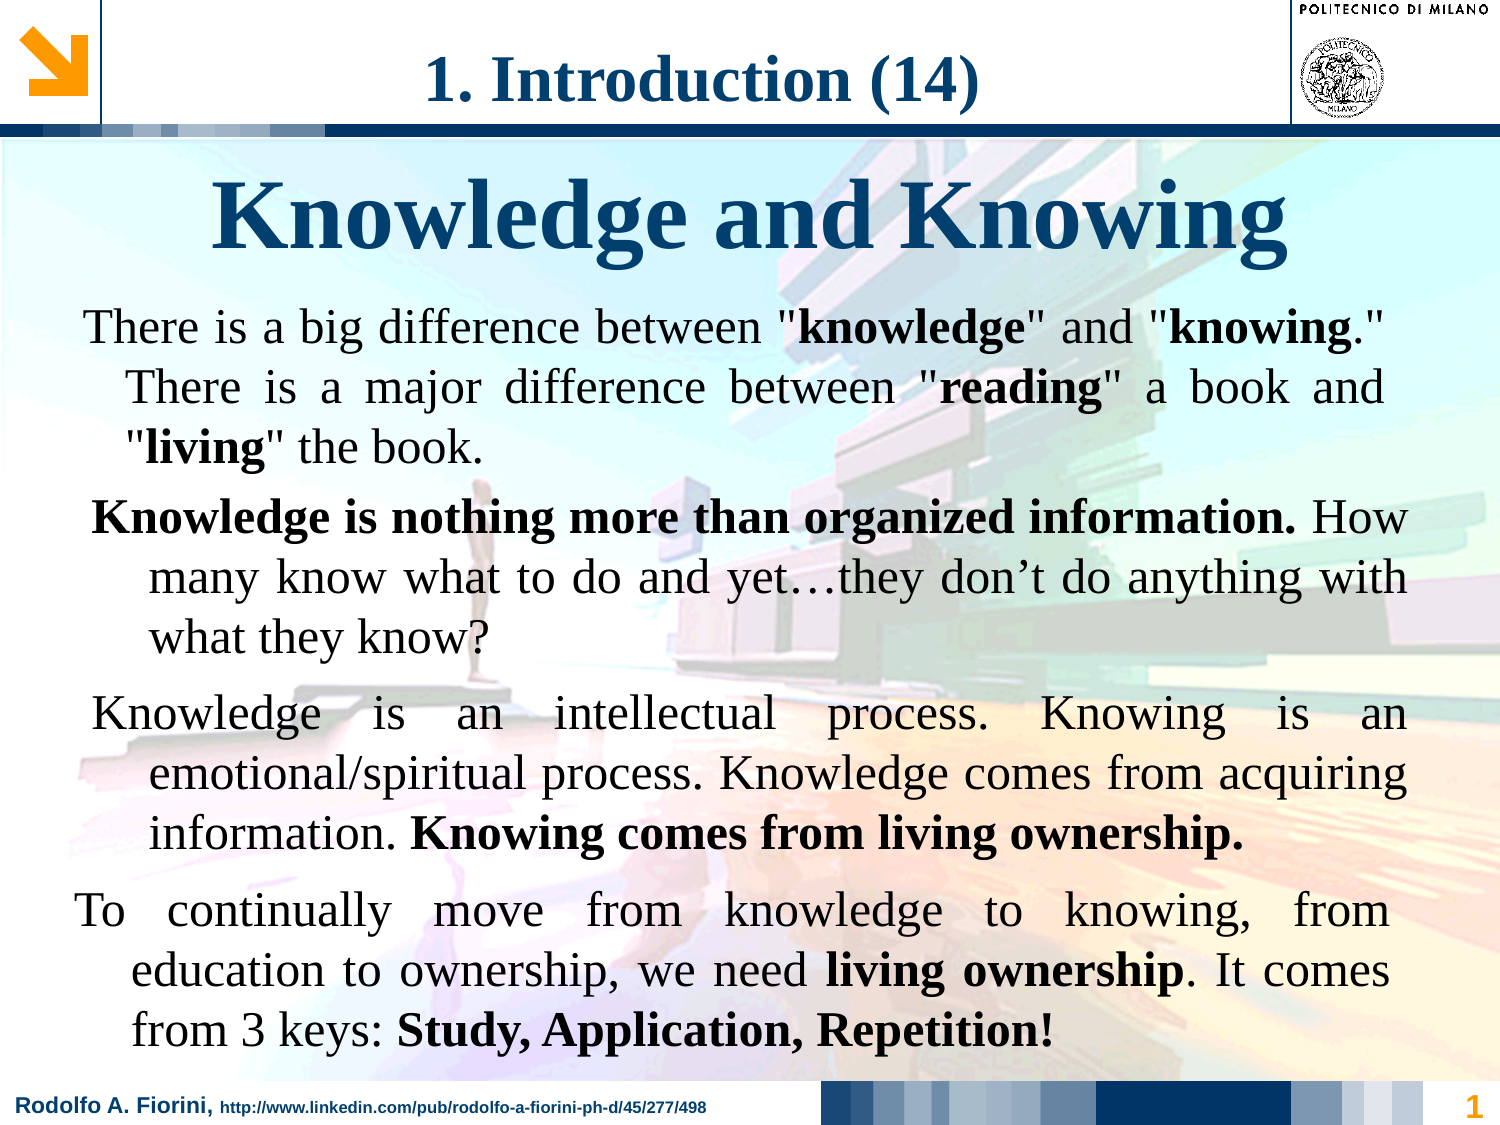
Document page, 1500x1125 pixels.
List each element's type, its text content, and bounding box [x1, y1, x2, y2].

text_box 1. Introduction (14) [112, 24, 1294, 125]
picture [0, 0, 1500, 1125]
slide_number 19 [1465, 1089, 1500, 1125]
text_box Rodolfo A. Fiorini, http://www.linkedin.com/pub/rodolfo-a-fiorini-ph-d/45/277/498 [0, 1090, 798, 1125]
